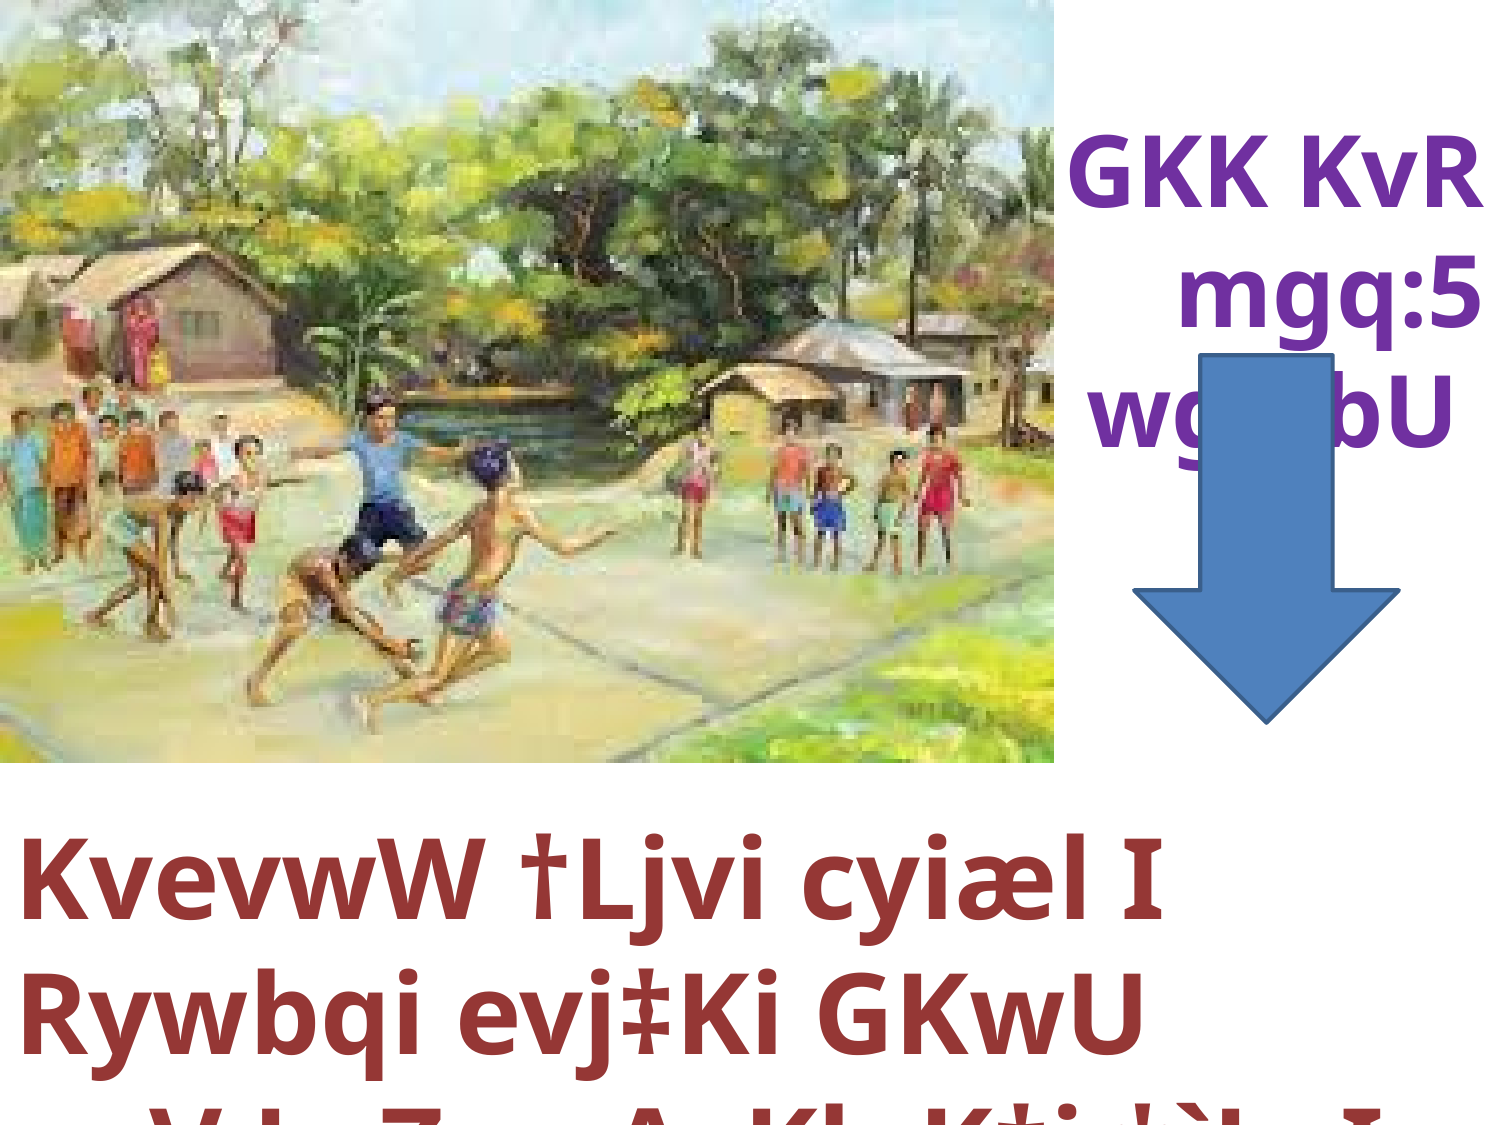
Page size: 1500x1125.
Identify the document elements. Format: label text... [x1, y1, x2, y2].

text_box KvevwW †Ljvi cyiæl I Rywbqi evj‡Ki GKwU gvV LvZvq AsKb K‡i †`LvI ? [0, 799, 1403, 1125]
picture [0, 0, 1055, 763]
text_box [1132, 353, 1401, 725]
text_box GKK KvR mgq:5 wgwbU [1059, 99, 1500, 595]
